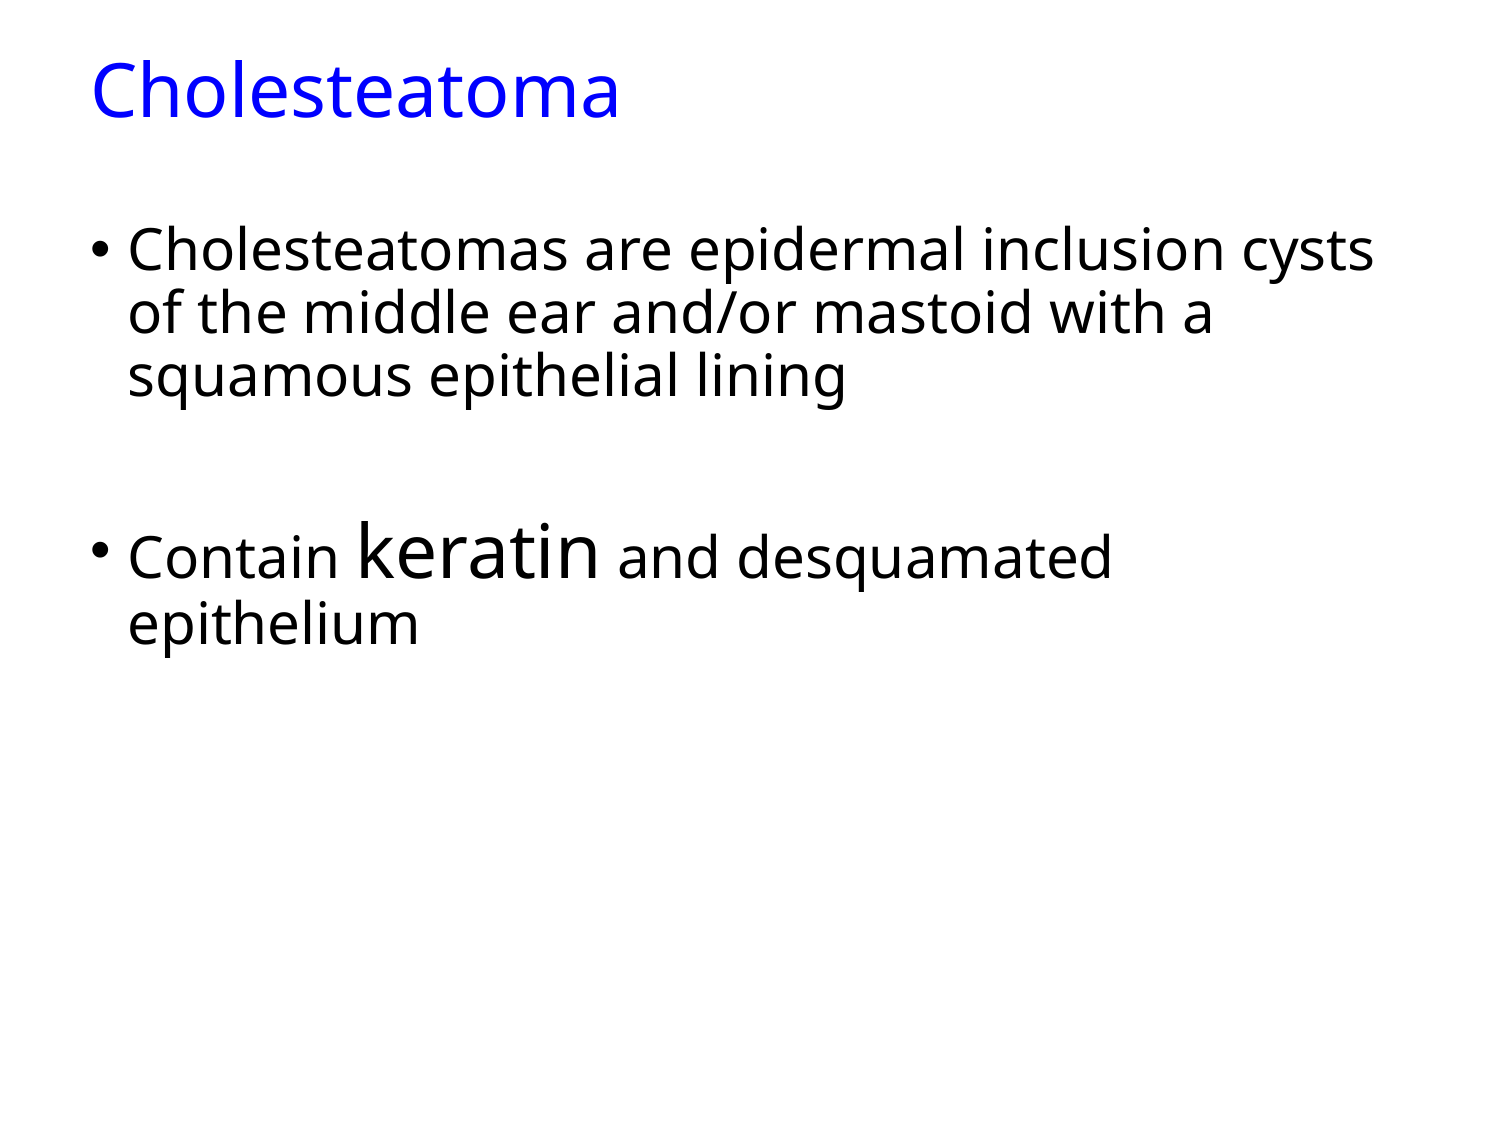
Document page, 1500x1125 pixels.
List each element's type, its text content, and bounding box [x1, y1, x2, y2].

list Cholesteatomas are epidermal inclusion cysts of the middle ear and/or mastoid with a squamous epithelial lining Contain keratin and desquamated epithelium [75, 212, 1425, 1038]
title Cholesteatoma [75, 0, 1425, 188]
